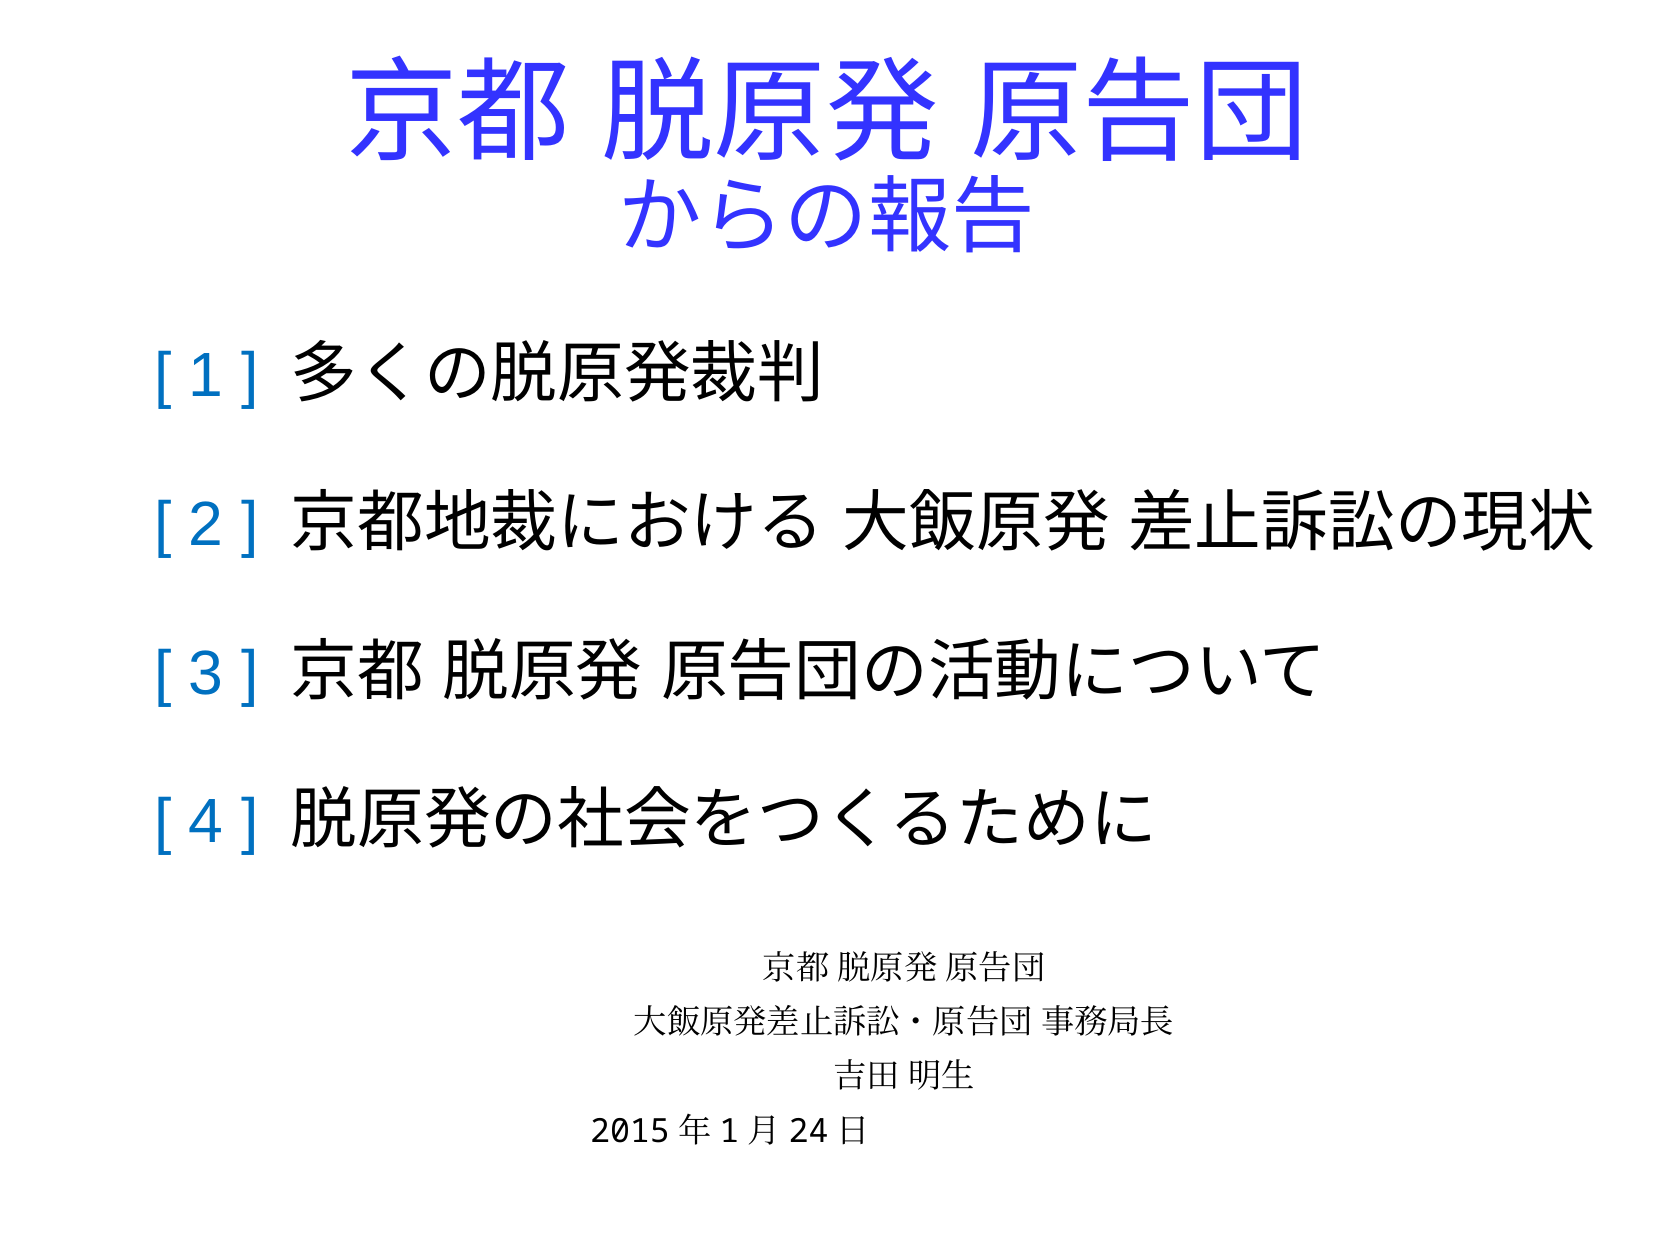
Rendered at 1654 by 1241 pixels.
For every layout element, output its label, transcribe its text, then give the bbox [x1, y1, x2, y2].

title 京都 脱原発 原告団 からの報告 [18, 48, 1635, 257]
subtitle [ 1 ] 多くの脱原発裁判 [ 2 ] 京都地裁における 大飯原発 差止訴訟の現状 [ 3 ] 京都 脱原発 原告団の活動について [ 4 ] 脱原発の社会をつくるために 京都 脱原発 原告団 大飯原発差止訴訟・原告団 事務局長 吉田 明生 2015年1月24日 [154, 290, 1654, 1149]
